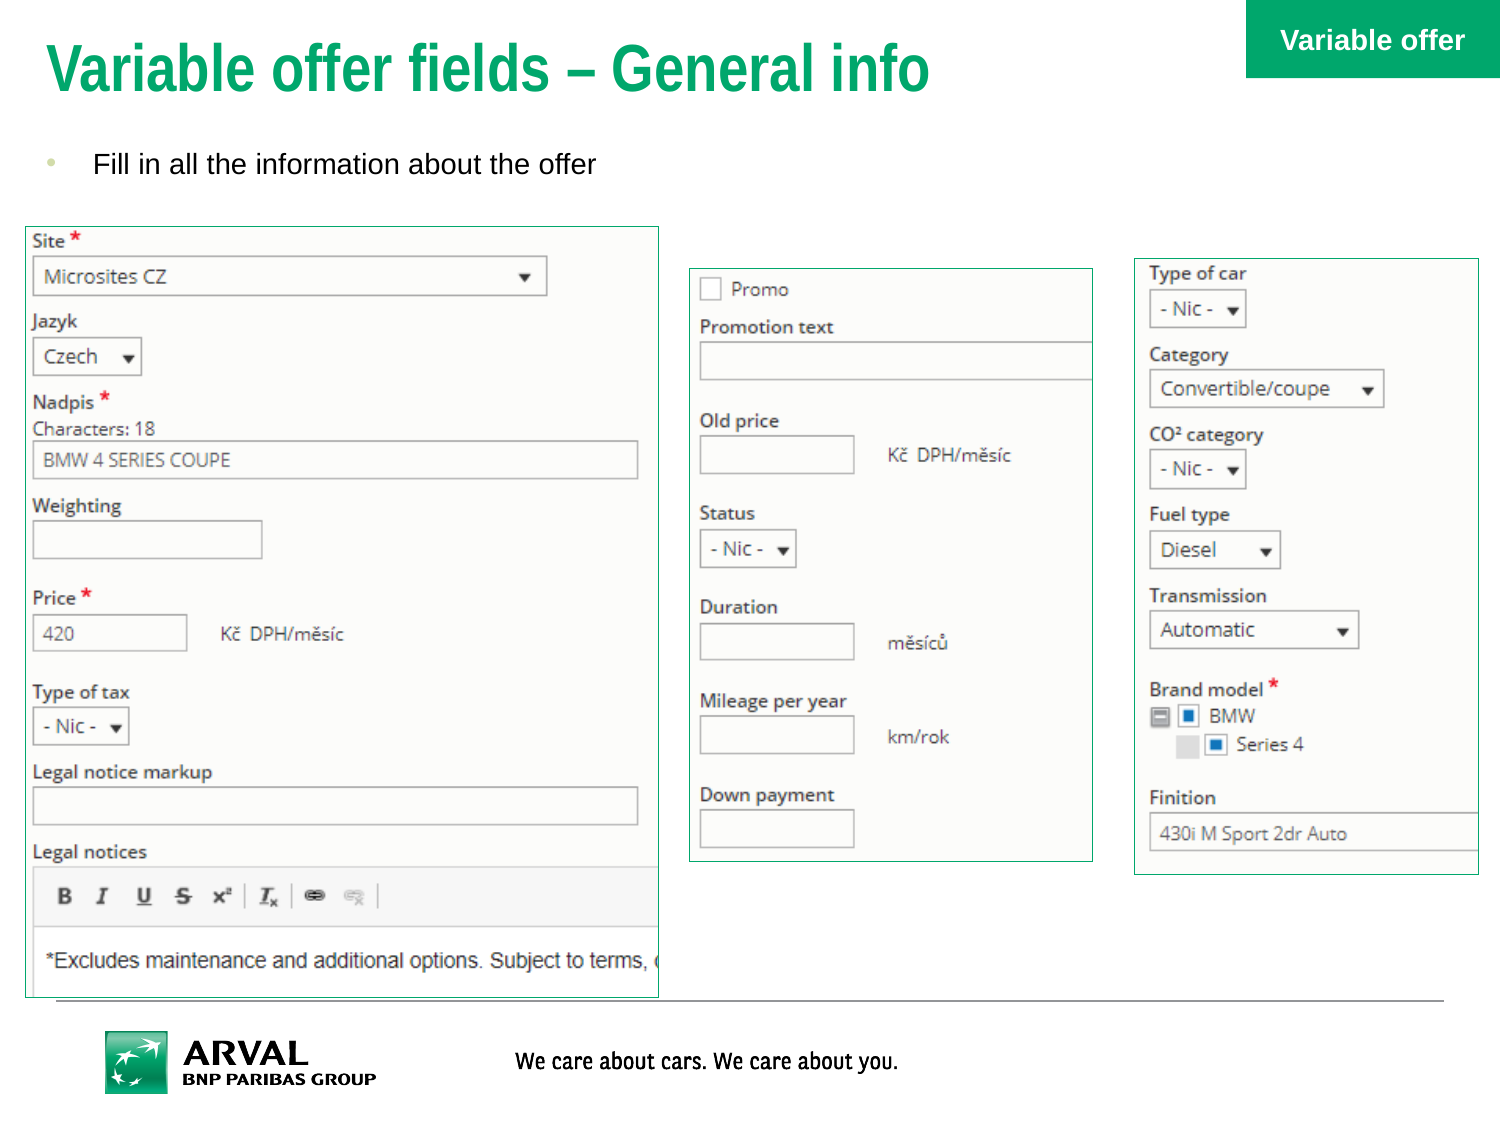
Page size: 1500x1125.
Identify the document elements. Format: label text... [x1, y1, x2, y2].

picture [1134, 258, 1479, 875]
picture [25, 226, 659, 998]
picture [105, 1031, 376, 1094]
picture [688, 268, 1093, 862]
text_box Variable offer [1244, 0, 1500, 80]
picture [515, 1051, 897, 1074]
title Variable offer fields – General info [46, 25, 1307, 132]
text_box Fill in all the information about the offer [46, 145, 1350, 272]
